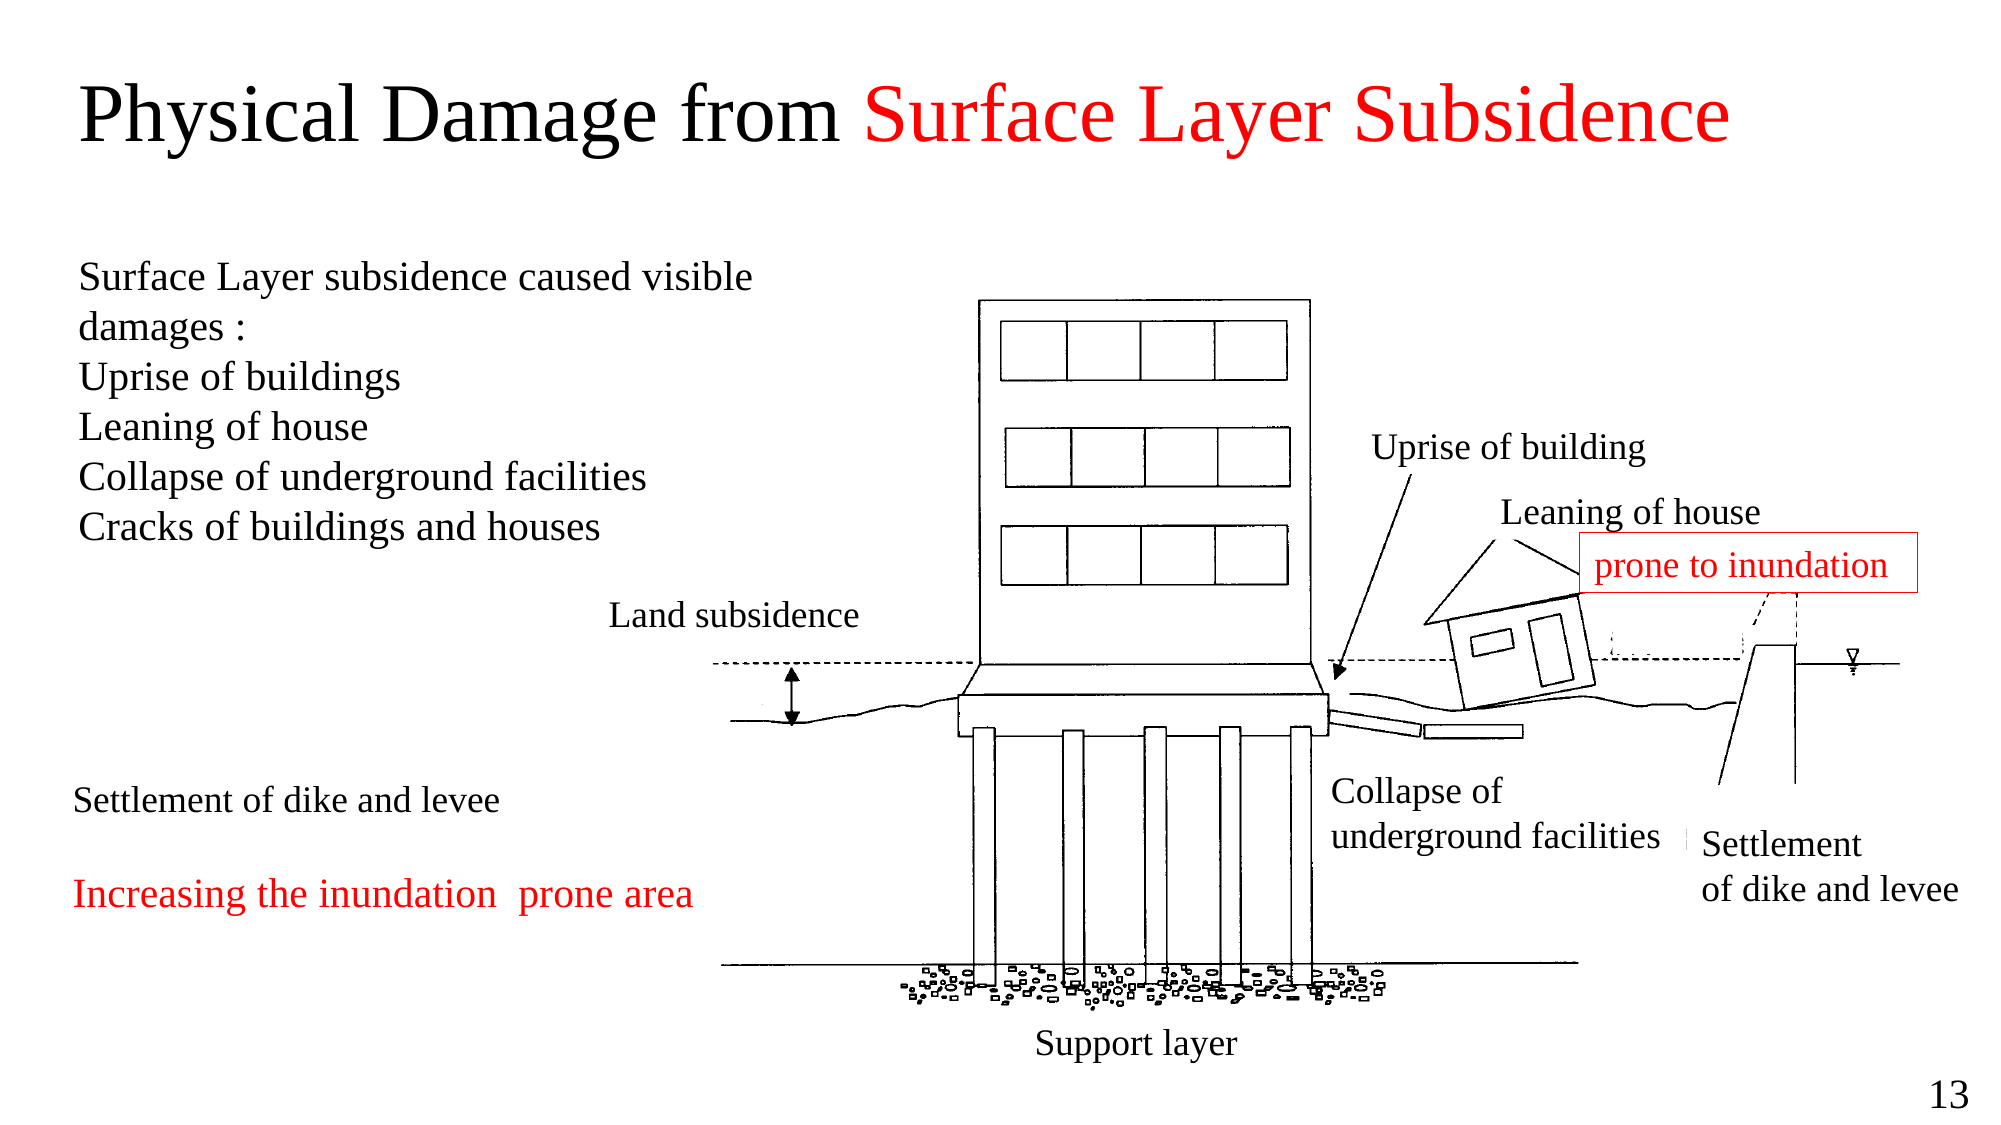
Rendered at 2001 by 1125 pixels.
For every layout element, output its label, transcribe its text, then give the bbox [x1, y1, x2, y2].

text_box Physical Damage from Surface Layer Subsidence [63, 50, 1850, 166]
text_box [593, 263, 2000, 1094]
text_box Settlement of dike and levee Increasing the inundation prone area [57, 768, 593, 923]
text_box 13 [1913, 1094, 1985, 1125]
text_box Surface Layer subsidence caused visible damages : Uprise of buildings Leaning of house Collapse of underground facilities Cracks of buildings and houses [63, 241, 882, 557]
